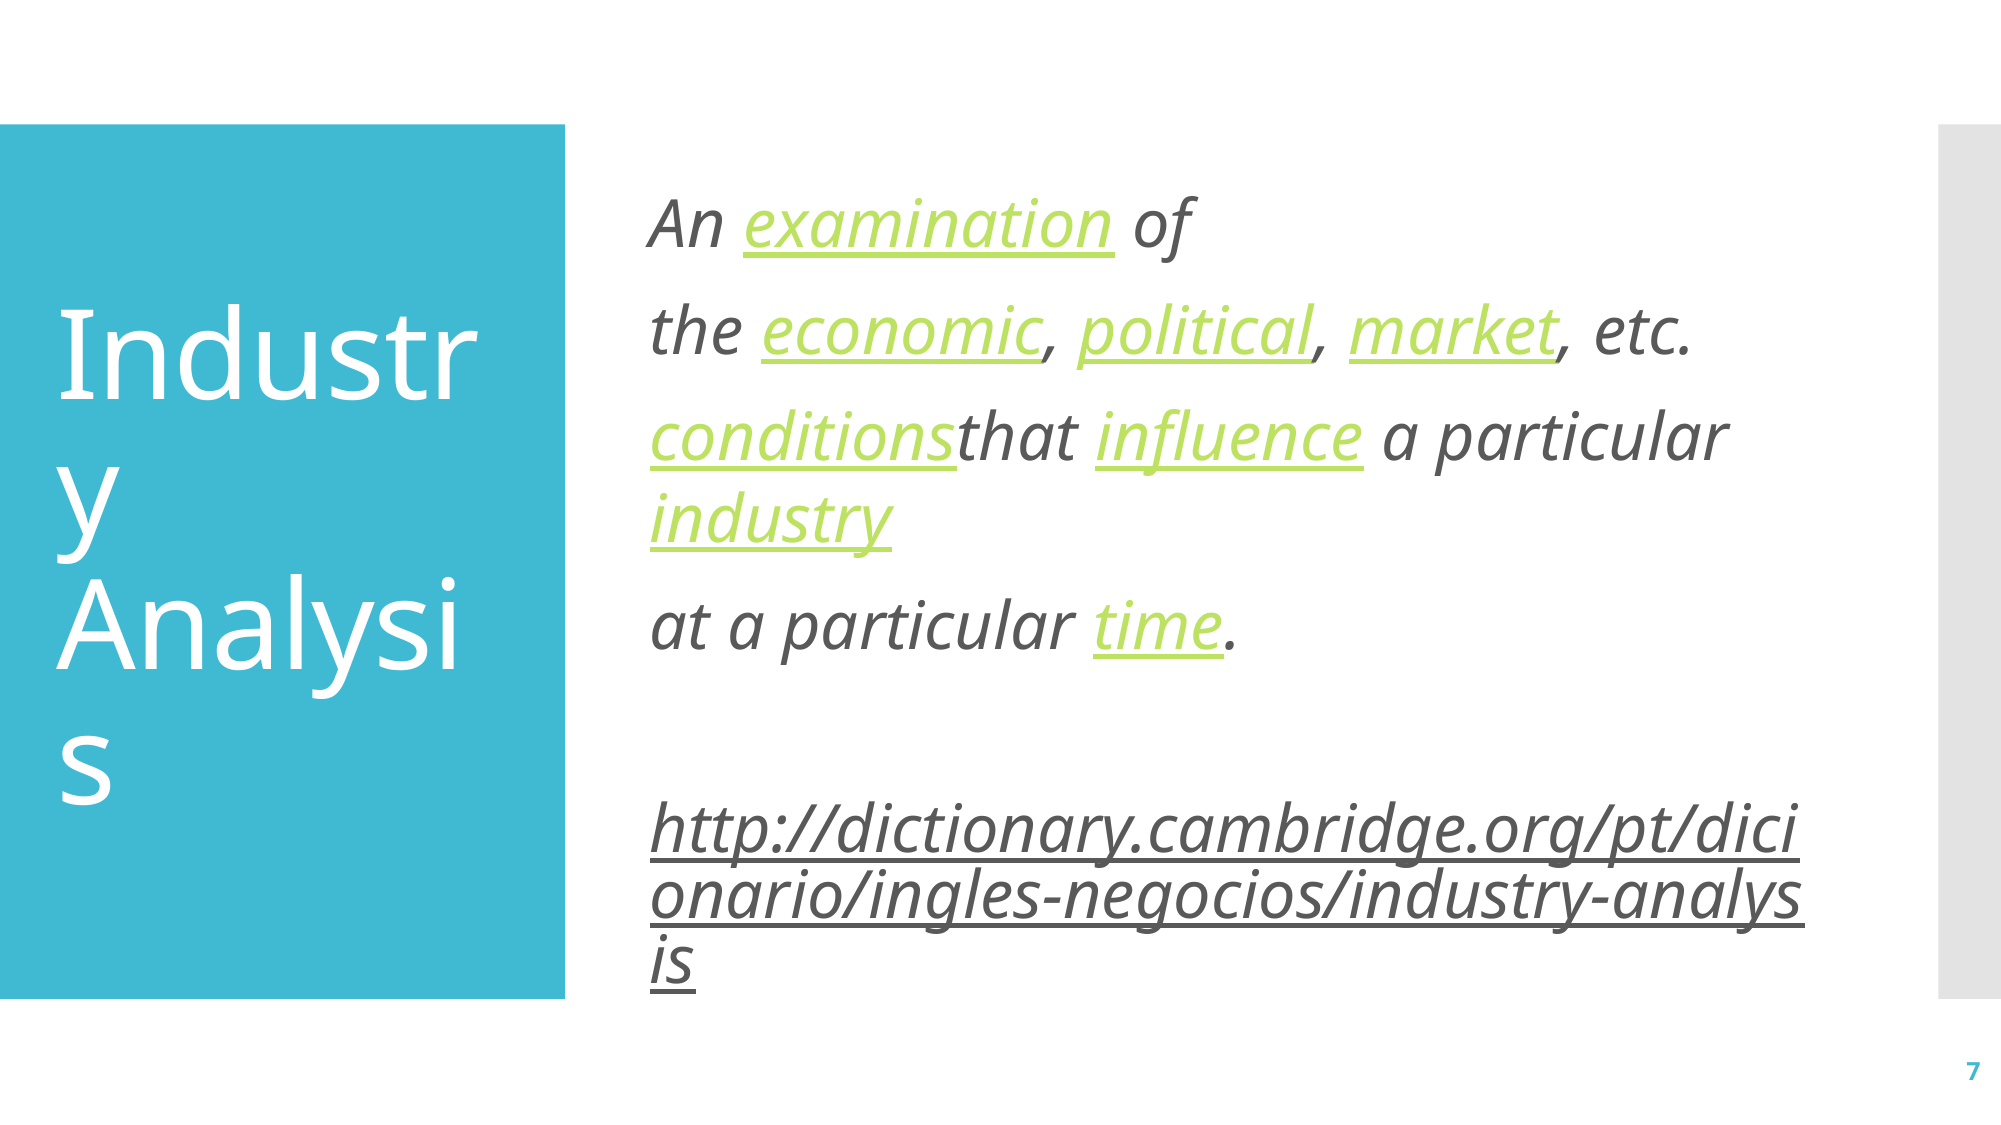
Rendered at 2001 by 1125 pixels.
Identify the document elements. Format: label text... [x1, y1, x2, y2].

list An examination of the economic, political, market, etc. conditionsthat influence a particular industry at a particular time. http://dictionary.cambridge.org/pt/dicionario/ingles-negocios/industry-analysis [634, 141, 1835, 982]
slide_number 7 [1744, 1042, 1996, 1103]
title Industry Analysis [41, 184, 525, 940]
